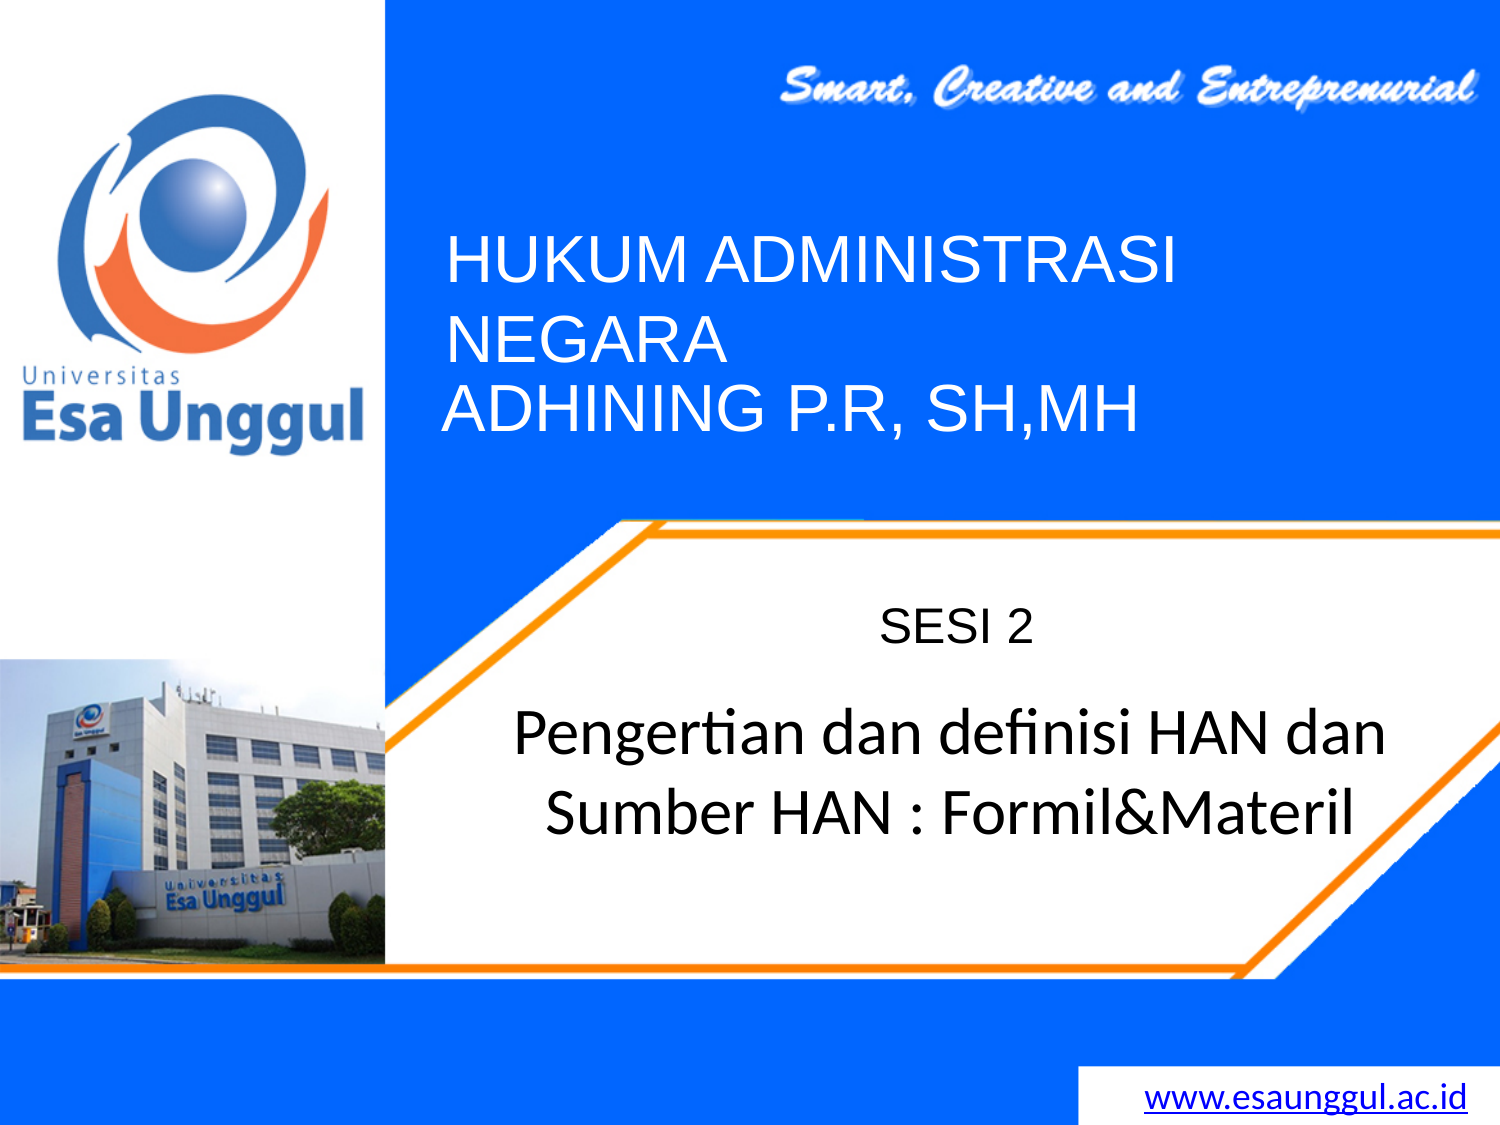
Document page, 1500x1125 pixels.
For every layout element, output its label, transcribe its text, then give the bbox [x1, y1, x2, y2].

subtitle SESI 2 [490, 586, 1424, 657]
list Pengertian dan definisi HAN dan Sumber HAN : Formil&Materil [490, 680, 1412, 905]
picture [0, 0, 1500, 1125]
list HUKUM ADMINISTRASI NEGARA [431, 208, 1441, 327]
title ADHINING P.R, SH,MH [426, 357, 1436, 464]
